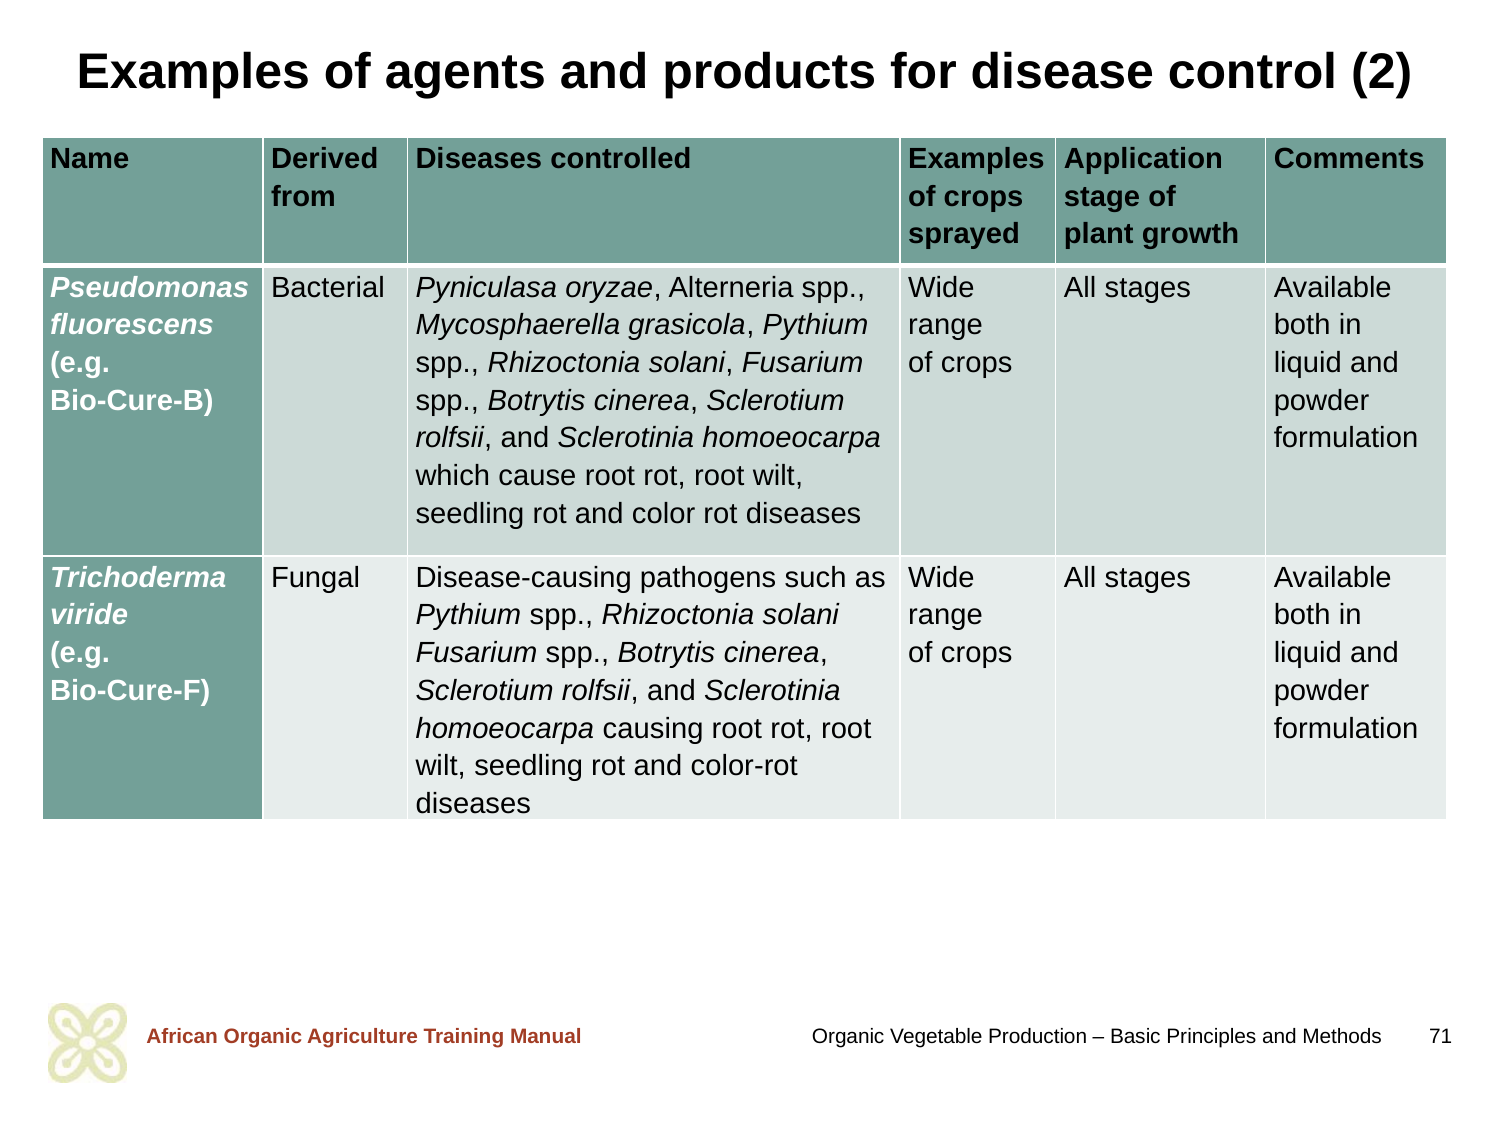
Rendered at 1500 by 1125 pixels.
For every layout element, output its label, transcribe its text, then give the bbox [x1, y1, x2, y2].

table_cell Bacterial [264, 268, 407, 555]
table_header Examples of crops sprayed [901, 138, 1055, 263]
title Examples of agents and products for disease control (2) [76, 30, 1431, 113]
table_cell Pseudomonas fluorescens (e.g. Bio-Cure-B) [43, 268, 262, 555]
table_cell Fungal [264, 557, 407, 819]
table_cell Wide range of crops [901, 268, 1055, 555]
picture [48, 1003, 127, 1083]
table_cell Pyniculasa oryzae, Alterneria spp., Mycosphaerella grasicola, Pythium spp., Rhizoctonia solani, Fusarium spp., Botrytis cinerea, Sclerotium rolfsii, and Sclerotinia homoeocarpa which cause root rot, root wilt, seedling rot and color rot diseases [408, 268, 899, 555]
table_cell Trichoderma viride (e.g. Bio-Cure-F) [43, 557, 262, 819]
table_cell Available both in liquid and powder formulation [1266, 268, 1446, 555]
table_cell All stages [1056, 268, 1265, 555]
table_header Derived from [264, 138, 407, 263]
table_header Application stage of plant growth [1056, 138, 1265, 263]
table_header Diseases controlled [408, 138, 899, 263]
table_header Comments [1266, 138, 1446, 263]
table_header Name [43, 138, 262, 263]
table_cell Available both in liquid and powder formulation [1266, 557, 1446, 819]
table_cell All stages [1056, 557, 1265, 819]
table_cell Disease-causing pathogens such as Pythium spp., Rhizoctonia solani Fusarium spp., Botrytis cinerea, Sclerotium rolfsii, and Sclerotinia homoeocarpa causing root rot, root wilt, seedling rot and color-rot diseases [408, 557, 899, 819]
table_cell Wide range of crops [901, 557, 1055, 819]
